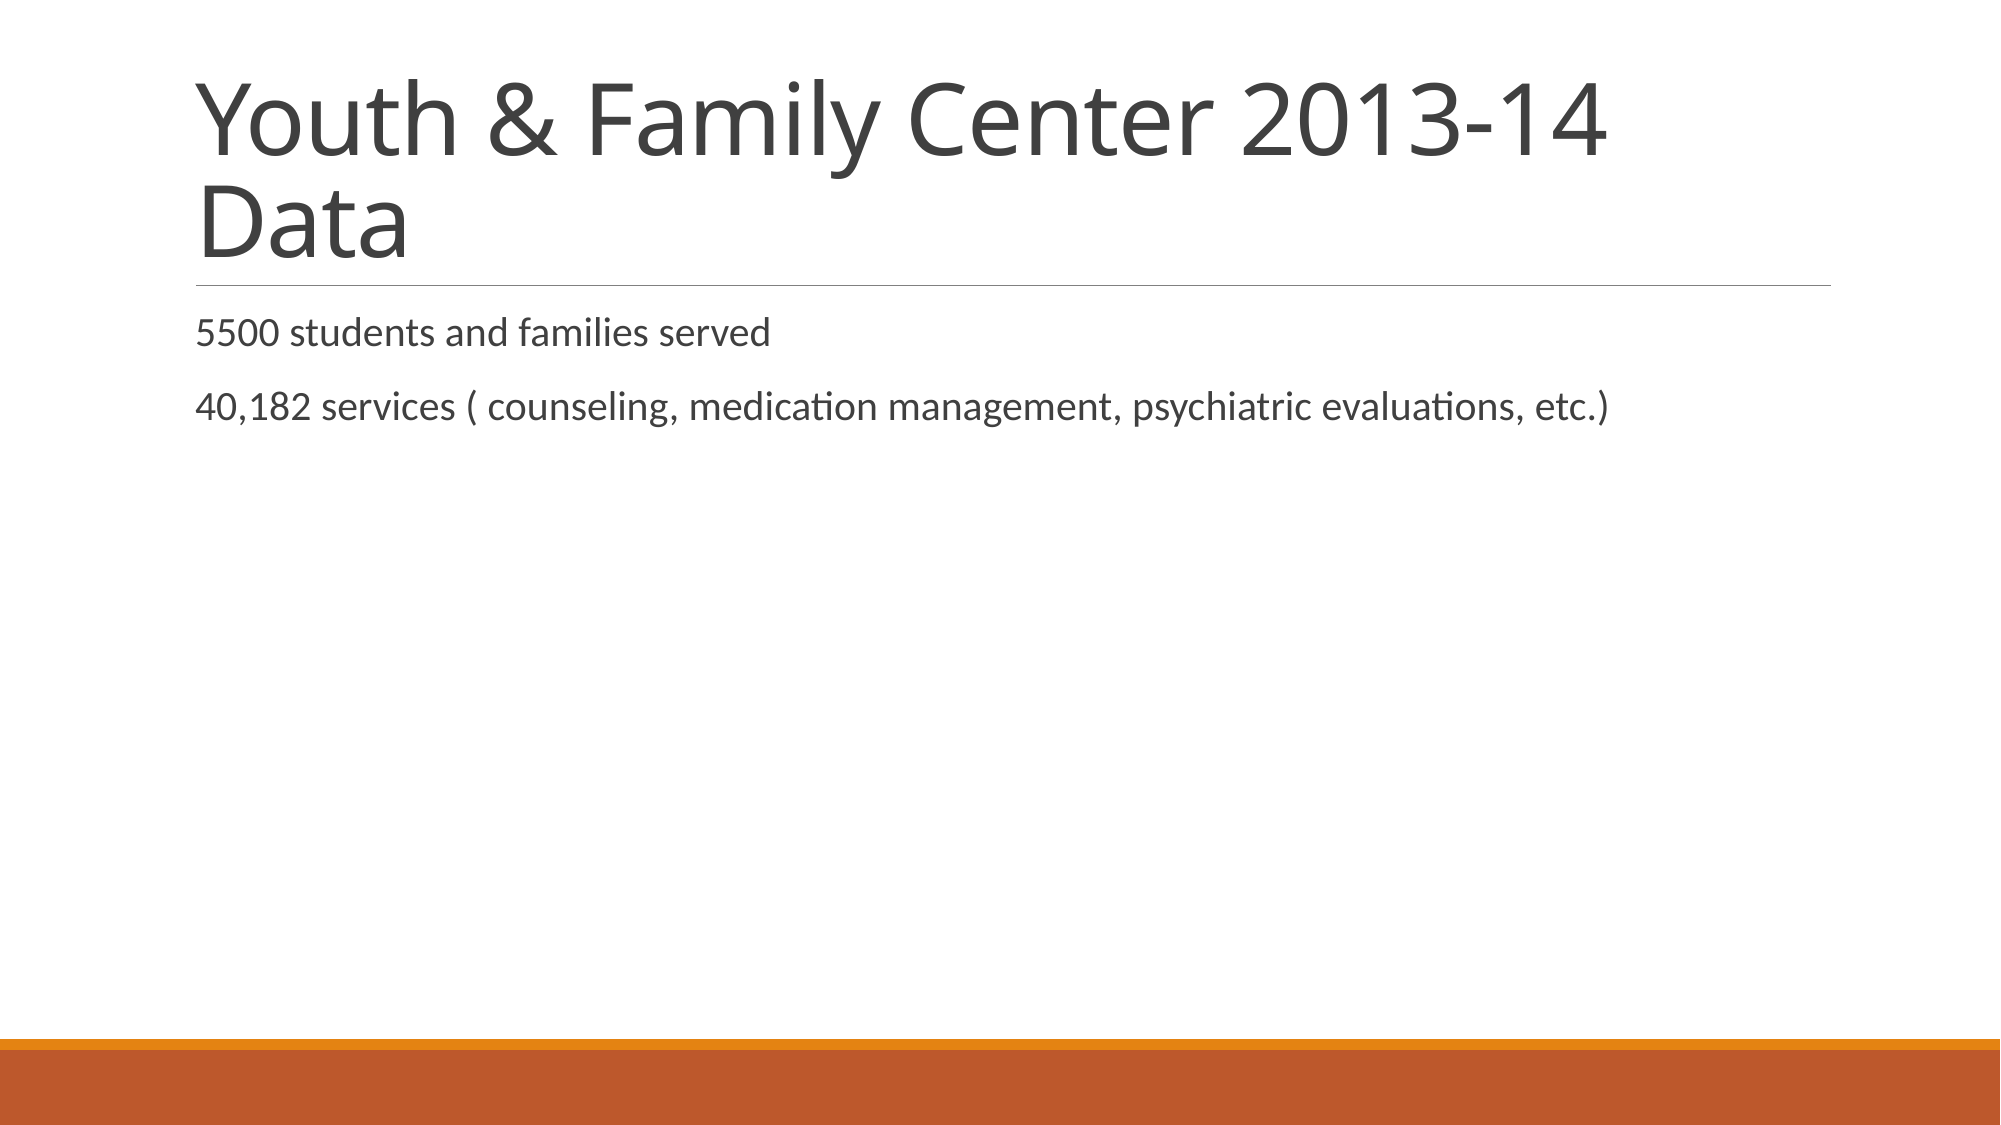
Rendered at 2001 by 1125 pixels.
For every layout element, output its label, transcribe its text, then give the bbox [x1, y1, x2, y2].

title Youth & Family Center 2013-14 Data [180, 47, 1830, 285]
list 5500 students and families served 40,182 services ( counseling, medication management, psychiatric evaluations, etc.) [180, 302, 1830, 963]
